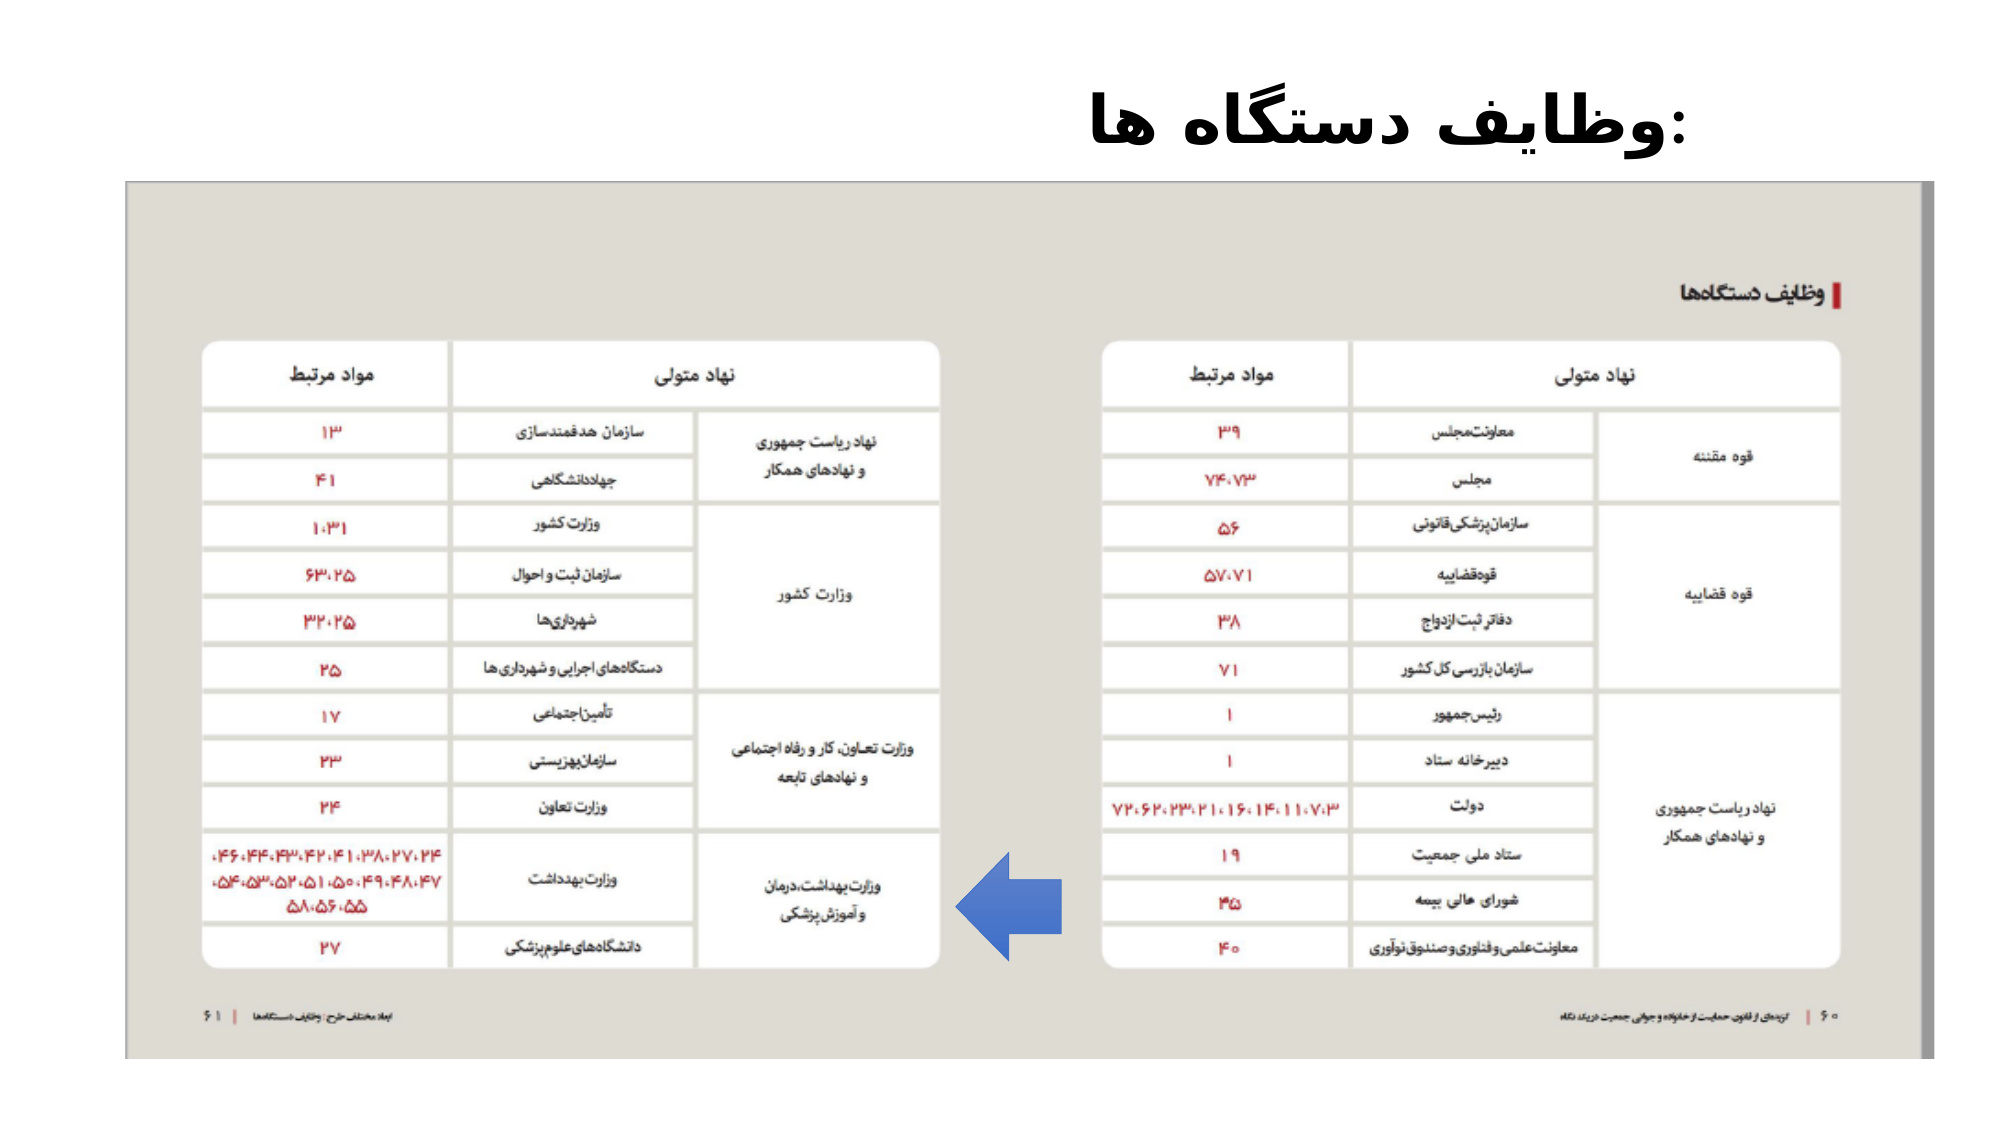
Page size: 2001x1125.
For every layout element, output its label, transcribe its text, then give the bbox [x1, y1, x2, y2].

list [125, 181, 1935, 1059]
text_box وظایف دستگاه ها: [754, 69, 1733, 164]
